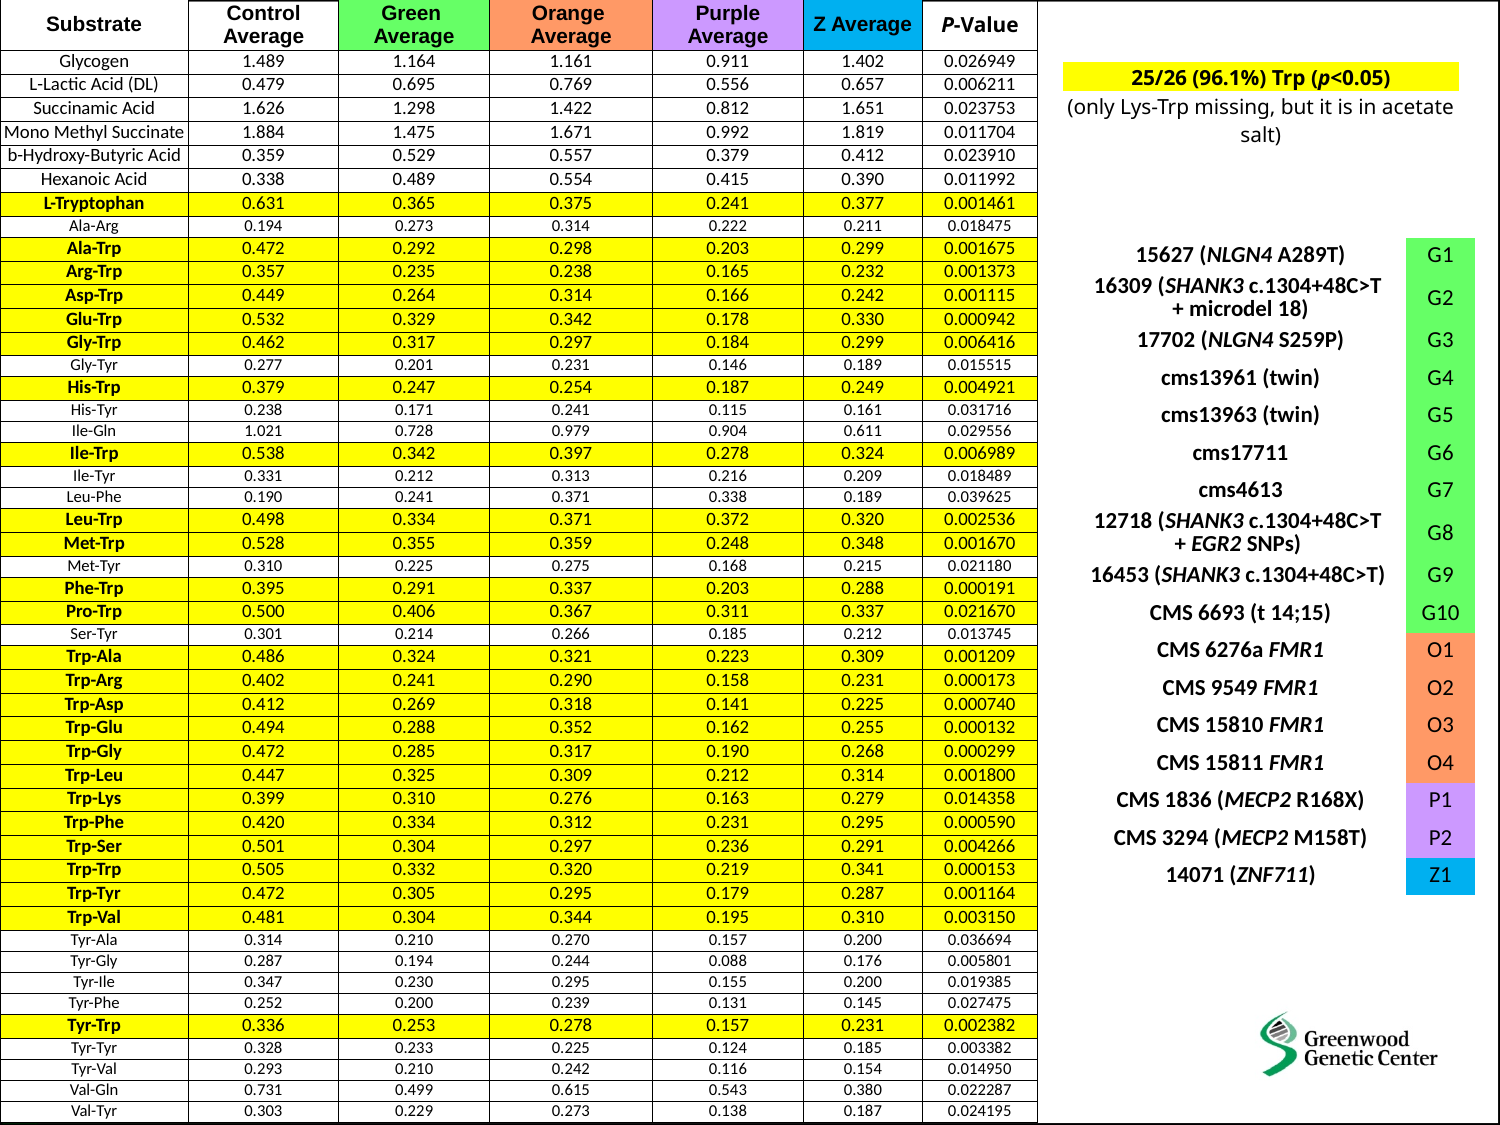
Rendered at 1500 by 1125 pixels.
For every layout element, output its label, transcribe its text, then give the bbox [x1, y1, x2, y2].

table_cell 0.278 [490, 1015, 652, 1038]
table_cell 0.236 [653, 836, 803, 859]
table_cell 0.390 [804, 169, 922, 192]
table_cell 0.268 [804, 741, 922, 764]
table_cell 0.231 [804, 1015, 922, 1038]
table_cell 0.472 [189, 883, 338, 906]
table_cell P2 [1406, 820, 1475, 858]
table_cell 1.164 [339, 51, 489, 74]
table_cell Gly-Trp [1, 333, 188, 355]
table_cell 0.313 [490, 467, 652, 487]
table_cell 0.337 [804, 602, 922, 624]
table_cell 0.190 [653, 741, 803, 764]
table_cell 0.462 [189, 333, 338, 355]
table_cell 0.728 [339, 422, 489, 442]
table_cell 0.321 [490, 646, 652, 669]
table_cell Trp-Val [1, 907, 188, 930]
table_cell b-Hydroxy-Butyric Acid [1, 146, 188, 168]
table_cell 0.367 [490, 602, 652, 624]
table_cell 1.422 [490, 98, 652, 121]
table_cell 0.489 [339, 169, 489, 192]
table_cell 0.005801 [923, 952, 1037, 972]
table_cell 0.210 [339, 931, 489, 951]
table_cell 0.000173 [923, 670, 1037, 693]
table_cell 0.239 [490, 994, 652, 1014]
table_cell CMS 6276a FMR1 [1075, 633, 1406, 670]
table_cell 0.021180 [923, 557, 1037, 577]
table_cell Trp-Asp [1, 694, 188, 716]
table_cell 0.124 [653, 1039, 803, 1059]
table_cell 0.200 [804, 973, 922, 993]
table_cell 0.904 [653, 422, 803, 442]
table_cell 0.011704 [923, 122, 1037, 145]
table_cell 0.249 [804, 377, 922, 400]
table_cell 0.500 [189, 602, 338, 624]
table_cell 0.338 [189, 169, 338, 192]
table_cell 0.528 [189, 533, 338, 556]
table_cell Tyr-Gly [1, 952, 188, 972]
table_cell 0.377 [804, 193, 922, 216]
table_cell 0.312 [490, 812, 652, 835]
table_cell 0.365 [339, 193, 489, 216]
table_cell 0.314 [490, 285, 652, 308]
table_cell 0.154 [804, 1060, 922, 1080]
table_header 25/26 (96.1%) Trp (p<0.05) [1063, 62, 1459, 91]
table_cell 0.158 [653, 670, 803, 693]
table_cell Ile-Gln [1, 422, 188, 442]
table_cell 0.000153 [923, 860, 1037, 882]
table_cell Trp-Arg [1, 670, 188, 693]
table_cell 0.264 [339, 285, 489, 308]
table_cell O4 [1406, 745, 1475, 783]
table_cell 0.297 [490, 333, 652, 355]
table_cell G9 [1406, 558, 1475, 595]
table_cell Succinamic Acid [1, 98, 188, 121]
table_cell 0.291 [339, 578, 489, 601]
table_cell 0.184 [653, 333, 803, 355]
table_cell 0.022287 [923, 1081, 1037, 1101]
table_cell 0.000942 [923, 309, 1037, 332]
table_cell 16309 (SHANK3 c.1304+48C>T + microdel 18) [1075, 275, 1406, 323]
table_cell 0.317 [490, 741, 652, 764]
table_cell 0.301 [189, 625, 338, 645]
table_cell 0.216 [653, 467, 803, 487]
table_cell 0.187 [804, 1102, 922, 1122]
table_cell 0.505 [189, 860, 338, 882]
table_cell 0.165 [653, 262, 803, 284]
table_cell 0.529 [339, 146, 489, 168]
table_cell 0.447 [189, 765, 338, 788]
table_cell 0.225 [804, 694, 922, 716]
table_cell 0.001800 [923, 765, 1037, 788]
table_cell 0.161 [804, 401, 922, 421]
table_cell 0.001670 [923, 533, 1037, 556]
table_cell 0.299 [804, 333, 922, 355]
table_cell 0.611 [804, 422, 922, 442]
table_cell 0.001373 [923, 262, 1037, 284]
table_cell 0.406 [339, 602, 489, 624]
table_cell 0.395 [189, 578, 338, 601]
table_cell 0.011992 [923, 169, 1037, 192]
table_cell 16453 (SHANK3 c.1304+48C>T) [1075, 558, 1406, 595]
table_cell 0.314 [490, 217, 652, 237]
table_cell 0.375 [490, 193, 652, 216]
table_cell Arg-Trp [1, 262, 188, 284]
table_cell 0.479 [189, 75, 338, 97]
table_cell 0.303 [189, 1102, 338, 1122]
table_cell 0.304 [339, 907, 489, 930]
table_cell 0.412 [189, 694, 338, 716]
table_cell 0.288 [804, 578, 922, 601]
table_cell 0.399 [189, 789, 338, 811]
table_cell 1.298 [339, 98, 489, 121]
table_cell Tyr-Ala [1, 931, 188, 951]
table_cell 0.334 [339, 812, 489, 835]
table_cell 0.001164 [923, 883, 1037, 906]
table_cell 0.252 [189, 994, 338, 1014]
table_cell 0.379 [653, 146, 803, 168]
table_cell 0.145 [804, 994, 922, 1014]
table_cell Tyr-Tyr [1, 1039, 188, 1059]
table_cell Glu-Trp [1, 309, 188, 332]
table_header Control Average [189, 0, 338, 50]
table_header Orange Average [490, 0, 652, 50]
table_cell 0.231 [490, 356, 652, 376]
table_cell 0.372 [653, 509, 803, 532]
table_cell 0.532 [189, 309, 338, 332]
table_cell 0.556 [653, 75, 803, 97]
table_cell 0.248 [653, 533, 803, 556]
table_cell 0.320 [804, 509, 922, 532]
table_cell 0.247 [339, 377, 489, 400]
table_cell Mono Methyl Succinate [1, 122, 188, 145]
table_cell Met-Tyr [1, 557, 188, 577]
table_cell 0.332 [339, 860, 489, 882]
table_cell 0.472 [189, 741, 338, 764]
table_cell 0.402 [189, 670, 338, 693]
table_cell 0.223 [653, 646, 803, 669]
table_cell 0.039625 [923, 488, 1037, 508]
table_cell 0.000299 [923, 741, 1037, 764]
table_cell 0.241 [653, 193, 803, 216]
table_cell 0.212 [804, 625, 922, 645]
table_cell CMS 15810 FMR1 [1075, 708, 1406, 745]
table_cell G5 [1406, 398, 1475, 435]
table_cell Val-Gln [1, 1081, 188, 1101]
table_header Green Average [339, 0, 489, 50]
table_cell 0.157 [653, 931, 803, 951]
table_cell 0.185 [804, 1039, 922, 1059]
table_cell 0.001209 [923, 646, 1037, 669]
table_cell 0.222 [653, 217, 803, 237]
table_cell 0.288 [339, 717, 489, 740]
table_cell cms13963 (twin) [1075, 398, 1406, 435]
table_cell 0.238 [189, 401, 338, 421]
table_cell 0.023910 [923, 146, 1037, 168]
table_cell 0.029556 [923, 422, 1037, 442]
table_cell 0.812 [653, 98, 803, 121]
table_cell 0.024195 [923, 1102, 1037, 1122]
table_cell Ala-Trp [1, 238, 188, 261]
table_cell 0.241 [490, 401, 652, 421]
table_cell 0.293 [189, 1060, 338, 1080]
table_cell 0.214 [339, 625, 489, 645]
table_cell CMS 6693 (t 14;15) [1075, 595, 1406, 633]
table_cell 0.331 [189, 467, 338, 487]
table_cell 0.279 [804, 789, 922, 811]
table_cell 0.336 [189, 1015, 338, 1038]
table_cell 0.138 [653, 1102, 803, 1122]
table_cell 0.203 [653, 578, 803, 601]
table_cell 0.166 [653, 285, 803, 308]
table_cell 0.021670 [923, 602, 1037, 624]
table_cell 0.195 [653, 907, 803, 930]
table_cell 0.615 [490, 1081, 652, 1101]
table_cell Trp-Lys [1, 789, 188, 811]
table_cell G10 [1406, 595, 1475, 633]
table_cell 0.355 [339, 533, 489, 556]
table_cell 0.299 [804, 238, 922, 261]
table_cell 0.631 [189, 193, 338, 216]
table_cell His-Trp [1, 377, 188, 400]
table_cell 0.163 [653, 789, 803, 811]
table_cell 0.543 [653, 1081, 803, 1101]
table_cell Trp-Ser [1, 836, 188, 859]
table_cell 0.116 [653, 1060, 803, 1080]
table_cell 0.309 [490, 765, 652, 788]
table_cell Trp-Glu [1, 717, 188, 740]
table_cell 0.185 [653, 625, 803, 645]
table_cell O2 [1406, 670, 1475, 708]
table_cell His-Tyr [1, 401, 188, 421]
table_cell 0.318 [490, 694, 652, 716]
table_cell 0.018489 [923, 467, 1037, 487]
table_cell 0.324 [804, 443, 922, 466]
table_header P-Value [923, 0, 1037, 50]
table_cell 0.189 [804, 356, 922, 376]
table_cell 14071 (ZNF711) [1075, 858, 1406, 895]
table_cell 1.475 [339, 122, 489, 145]
table_cell 0.233 [339, 1039, 489, 1059]
table_cell 1.021 [189, 422, 338, 442]
table_cell Z1 [1406, 858, 1475, 895]
table_cell 0.018475 [923, 217, 1037, 237]
table_cell 0.253 [339, 1015, 489, 1038]
table_cell CMS 15811 FMR1 [1075, 745, 1406, 783]
table_cell 0.194 [339, 952, 489, 972]
table_cell 0.242 [490, 1060, 652, 1080]
table_cell 0.334 [339, 509, 489, 532]
table_cell 0.004921 [923, 377, 1037, 400]
table_cell 0.979 [490, 422, 652, 442]
table_cell 0.209 [804, 467, 922, 487]
table_cell 0.088 [653, 952, 803, 972]
table_cell G3 [1406, 323, 1475, 360]
table_cell Glycogen [1, 51, 188, 74]
table_cell 0.190 [189, 488, 338, 508]
table_cell 0.000590 [923, 812, 1037, 835]
table_cell G2 [1406, 275, 1475, 323]
table_cell Tyr-Trp [1, 1015, 188, 1038]
table_cell 0.342 [339, 443, 489, 466]
table_cell 1.626 [189, 98, 338, 121]
table_cell 0.031716 [923, 401, 1037, 421]
table_cell L-Lactic Acid (DL) [1, 75, 188, 97]
table_cell Leu-Trp [1, 509, 188, 532]
table_cell 0.371 [490, 509, 652, 532]
table_cell 0.380 [804, 1081, 922, 1101]
table_cell 0.287 [804, 883, 922, 906]
table_cell 0.006211 [923, 75, 1037, 97]
table_cell 0.238 [490, 262, 652, 284]
table_cell 0.305 [339, 883, 489, 906]
table_cell 0.019385 [923, 973, 1037, 993]
table_cell 0.371 [490, 488, 652, 508]
table_cell Tyr-Phe [1, 994, 188, 1014]
table_cell 0.347 [189, 973, 338, 993]
table_header Substrate [1, 0, 188, 50]
table_cell 0.304 [339, 836, 489, 859]
table_cell 0.003150 [923, 907, 1037, 930]
table_cell cms17711 [1075, 435, 1406, 473]
table_cell 0.311 [653, 602, 803, 624]
table_cell 0.338 [653, 488, 803, 508]
table_cell 0.013745 [923, 625, 1037, 645]
table_cell 0.494 [189, 717, 338, 740]
table_header 15627 (NLGN4 A289T) [1075, 238, 1406, 275]
table_cell 0.229 [339, 1102, 489, 1122]
table_cell 0.357 [189, 262, 338, 284]
table_cell cms4613 [1075, 473, 1406, 510]
table_cell 1.651 [804, 98, 922, 121]
table_cell 0.215 [804, 557, 922, 577]
table_cell 0.269 [339, 694, 489, 716]
table_cell 0.329 [339, 309, 489, 332]
table_cell 0.187 [653, 377, 803, 400]
table_cell 0.146 [653, 356, 803, 376]
table_cell 0.295 [490, 973, 652, 993]
picture [0, 0, 1500, 1125]
table_cell 0.695 [339, 75, 489, 97]
table_cell 0.344 [490, 907, 652, 930]
table_cell 0.210 [339, 1060, 489, 1080]
table_cell 0.014950 [923, 1060, 1037, 1080]
table_cell 0.278 [653, 443, 803, 466]
table_cell Gly-Tyr [1, 356, 188, 376]
table_cell 0.292 [339, 238, 489, 261]
table_cell 0.225 [490, 1039, 652, 1059]
table_cell 0.176 [804, 952, 922, 972]
table_cell Ser-Tyr [1, 625, 188, 645]
table_cell 0.295 [490, 883, 652, 906]
table_cell 1.402 [804, 51, 922, 74]
table_cell 0.538 [189, 443, 338, 466]
table_cell 0.212 [339, 467, 489, 487]
table_cell 0.324 [339, 646, 489, 669]
table_cell 0.270 [490, 931, 652, 951]
table_cell 0.359 [189, 146, 338, 168]
table_cell 0.295 [804, 812, 922, 835]
table_cell Asp-Trp [1, 285, 188, 308]
table_cell 0.266 [490, 625, 652, 645]
table_cell 0.420 [189, 812, 338, 835]
table_cell 1.671 [490, 122, 652, 145]
table_cell 0.341 [804, 860, 922, 882]
table_cell 17702 (NLGN4 S259P) [1075, 323, 1406, 360]
table_cell 0.200 [804, 931, 922, 951]
table_cell 0.298 [490, 238, 652, 261]
table_cell 0.276 [490, 789, 652, 811]
table_cell 0.287 [189, 952, 338, 972]
table_cell 0.212 [653, 765, 803, 788]
table_cell 0.194 [189, 217, 338, 237]
table_cell 0.001115 [923, 285, 1037, 308]
table_cell 0.285 [339, 741, 489, 764]
table_cell Ile-Tyr [1, 467, 188, 487]
table_cell 0.155 [653, 973, 803, 993]
table_cell Hexanoic Acid [1, 169, 188, 192]
table_cell 0.330 [804, 309, 922, 332]
table_cell 0.379 [189, 377, 338, 400]
table_cell 0.352 [490, 717, 652, 740]
table_cell 0.415 [653, 169, 803, 192]
table_cell 0.006989 [923, 443, 1037, 466]
table_cell 0.235 [339, 262, 489, 284]
table_cell 0.002536 [923, 509, 1037, 532]
table_cell 0.178 [653, 309, 803, 332]
table_cell 0.911 [653, 51, 803, 74]
table_cell 0.162 [653, 717, 803, 740]
table_cell 0.231 [653, 812, 803, 835]
table_cell 0.232 [804, 262, 922, 284]
table_cell 0.310 [189, 557, 338, 577]
table_cell 0.003382 [923, 1039, 1037, 1059]
table_cell G8 [1406, 510, 1475, 558]
table_cell 0.320 [490, 860, 652, 882]
table_cell 0.115 [653, 401, 803, 421]
table_cell 0.486 [189, 646, 338, 669]
table_cell (only Lys-Trp missing, but it is in acetate salt) [1063, 91, 1459, 149]
table_cell 0.769 [490, 75, 652, 97]
table_cell CMS 1836 (MECP2 R168X) [1075, 783, 1406, 820]
table_cell 0.273 [490, 1102, 652, 1122]
table_cell 0.277 [189, 356, 338, 376]
table_cell 1.161 [490, 51, 652, 74]
table_cell 0.023753 [923, 98, 1037, 121]
table_cell 0.179 [653, 883, 803, 906]
table_cell 0.290 [490, 670, 652, 693]
table_cell CMS 9549 FMR1 [1075, 670, 1406, 708]
table_cell 0.314 [189, 931, 338, 951]
table_cell 0.201 [339, 356, 489, 376]
table_cell 0.004266 [923, 836, 1037, 859]
table_cell 0.211 [804, 217, 922, 237]
table_cell Pro-Trp [1, 602, 188, 624]
table_header Purple Average [653, 0, 803, 50]
table_cell 0.000132 [923, 717, 1037, 740]
table_cell 0.244 [490, 952, 652, 972]
table_cell 0.499 [339, 1081, 489, 1101]
table_cell Trp-Ala [1, 646, 188, 669]
table_cell 0.219 [653, 860, 803, 882]
table_cell 1.489 [189, 51, 338, 74]
table_cell 0.006416 [923, 333, 1037, 355]
table_cell 0.472 [189, 238, 338, 261]
table_cell 0.157 [653, 1015, 803, 1038]
table_cell 0.310 [339, 789, 489, 811]
table_cell 0.014358 [923, 789, 1037, 811]
table_cell 0.498 [189, 509, 338, 532]
table_header G1 [1406, 238, 1475, 275]
table_cell 0.027475 [923, 994, 1037, 1014]
table_cell 0.297 [490, 836, 652, 859]
table_cell Leu-Phe [1, 488, 188, 508]
table_cell 0.310 [804, 907, 922, 930]
table_cell 0.203 [653, 238, 803, 261]
table_cell 0.131 [653, 994, 803, 1014]
table_cell 0.001461 [923, 193, 1037, 216]
table_cell 1.884 [189, 122, 338, 145]
table_cell Tyr-Val [1, 1060, 188, 1080]
table_cell 0.000740 [923, 694, 1037, 716]
table_cell 0.397 [490, 443, 652, 466]
table_cell 0.141 [653, 694, 803, 716]
table_cell cms13961 (twin) [1075, 360, 1406, 398]
table_cell 0.254 [490, 377, 652, 400]
table_cell 0.328 [189, 1039, 338, 1059]
table_cell Trp-Phe [1, 812, 188, 835]
table_cell Trp-Gly [1, 741, 188, 764]
table_cell G4 [1406, 360, 1475, 398]
table_cell 0.412 [804, 146, 922, 168]
table_cell 0.275 [490, 557, 652, 577]
table_cell 0.314 [804, 765, 922, 788]
table_cell 0.002382 [923, 1015, 1037, 1038]
table_cell 0.359 [490, 533, 652, 556]
table_cell L-Tryptophan [1, 193, 188, 216]
table_cell 0.200 [339, 994, 489, 1014]
table_cell 0.657 [804, 75, 922, 97]
table_cell 0.317 [339, 333, 489, 355]
table_cell G7 [1406, 473, 1475, 510]
table_cell 0.026949 [923, 51, 1037, 74]
table_cell 0.342 [490, 309, 652, 332]
table_cell 0.273 [339, 217, 489, 237]
table_cell CMS 3294 (MECP2 M158T) [1075, 820, 1406, 858]
table_cell Ile-Trp [1, 443, 188, 466]
table_cell 0.230 [339, 973, 489, 993]
table_cell 0.449 [189, 285, 338, 308]
table_cell 0.557 [490, 146, 652, 168]
table_cell 0.992 [653, 122, 803, 145]
table_cell 0.225 [339, 557, 489, 577]
table_cell Met-Trp [1, 533, 188, 556]
table_cell 0.000191 [923, 578, 1037, 601]
table_cell 0.241 [339, 488, 489, 508]
table_cell 12718 (SHANK3 c.1304+48C>T + EGR2 SNPs) [1075, 510, 1406, 558]
table_cell 0.231 [804, 670, 922, 693]
table_cell Tyr-Ile [1, 973, 188, 993]
table_cell 0.036694 [923, 931, 1037, 951]
table_cell O1 [1406, 633, 1475, 670]
table_cell 0.337 [490, 578, 652, 601]
table_cell Trp-Leu [1, 765, 188, 788]
table_cell 0.481 [189, 907, 338, 930]
table_cell 0.168 [653, 557, 803, 577]
table_cell 0.015515 [923, 356, 1037, 376]
table_cell Trp-Tyr [1, 883, 188, 906]
table_cell Phe-Trp [1, 578, 188, 601]
table_cell 0.189 [804, 488, 922, 508]
table_cell 0.348 [804, 533, 922, 556]
table_cell 0.242 [804, 285, 922, 308]
table_cell 1.819 [804, 122, 922, 145]
table_cell Ala-Arg [1, 217, 188, 237]
table_cell 0.291 [804, 836, 922, 859]
table_cell G6 [1406, 435, 1475, 473]
table_cell Trp-Trp [1, 860, 188, 882]
table_cell 0.554 [490, 169, 652, 192]
table_cell 0.325 [339, 765, 489, 788]
table_cell 0.309 [804, 646, 922, 669]
table_cell 0.731 [189, 1081, 338, 1101]
table_cell 0.501 [189, 836, 338, 859]
table_cell 0.241 [339, 670, 489, 693]
table_cell 0.001675 [923, 238, 1037, 261]
table_cell Val-Tyr [1, 1102, 188, 1122]
table_header Z Average [804, 0, 922, 50]
table_cell 0.255 [804, 717, 922, 740]
table_cell 0.171 [339, 401, 489, 421]
table_cell P1 [1406, 783, 1475, 820]
table_cell O3 [1406, 708, 1475, 745]
